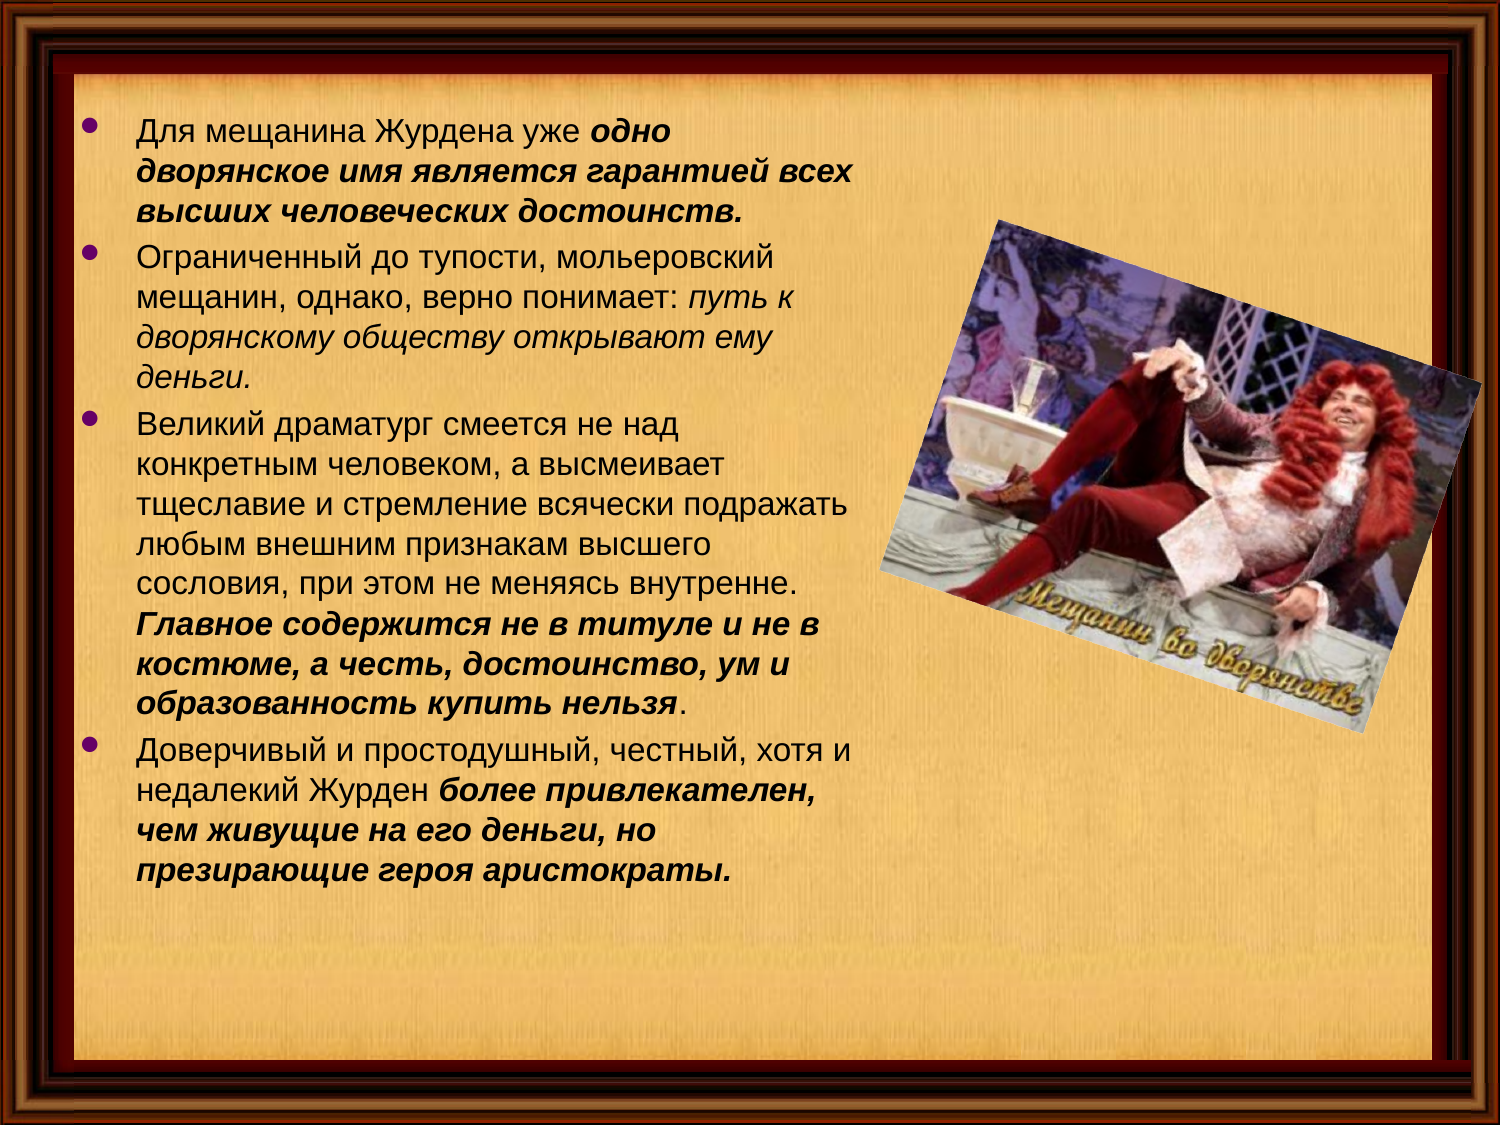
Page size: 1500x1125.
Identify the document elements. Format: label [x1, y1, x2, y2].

picture [924, 290, 1436, 662]
text_box [0, 0, 1500, 1125]
